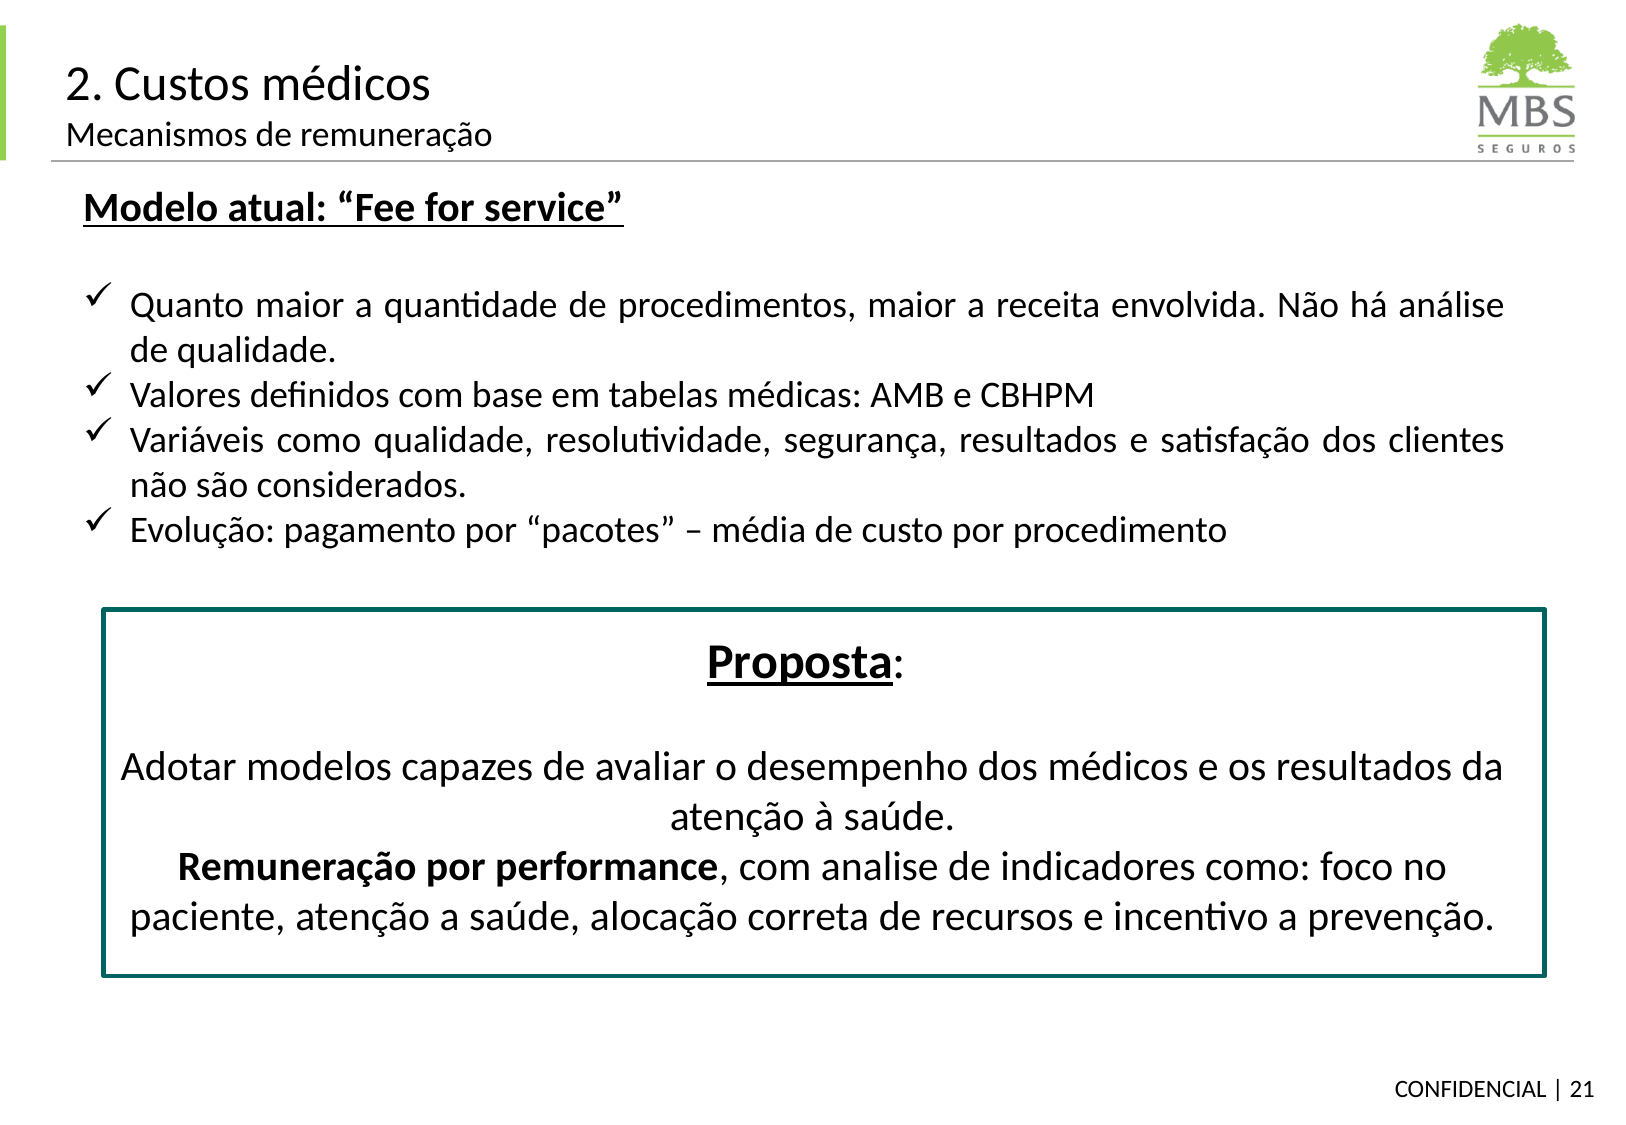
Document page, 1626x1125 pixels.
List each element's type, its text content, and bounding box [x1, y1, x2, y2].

text_box Modelo atual: “Fee for service” Quanto maior a quantidade de procedimentos, maior a receita envolvida. Não há análise de qualidade. Valores definidos com base em tabelas médicas: AMB e CBHPM Variáveis como qualidade, resolutividade, segurança, resultados e satisfação dos clientes não são considerados. Evolução: pagamento por “pacotes” – média de custo por procedimento [68, 172, 1522, 603]
slide_number 21 [1231, 1057, 1611, 1118]
text_box [102, 608, 1547, 978]
text_box Proposta: Adotar modelos capazes de avaliar o desempenho dos médicos e os resultados da atenção à saúde. Remuneração por performance, com analise de indicadores como: foco no paciente, atenção a saúde, alocação correta de recursos e incentivo a prevenção. [103, 621, 1522, 947]
title 2. Custos médicos Mecanismos de remuneração [50, 42, 1451, 161]
picture [1477, 23, 1575, 153]
